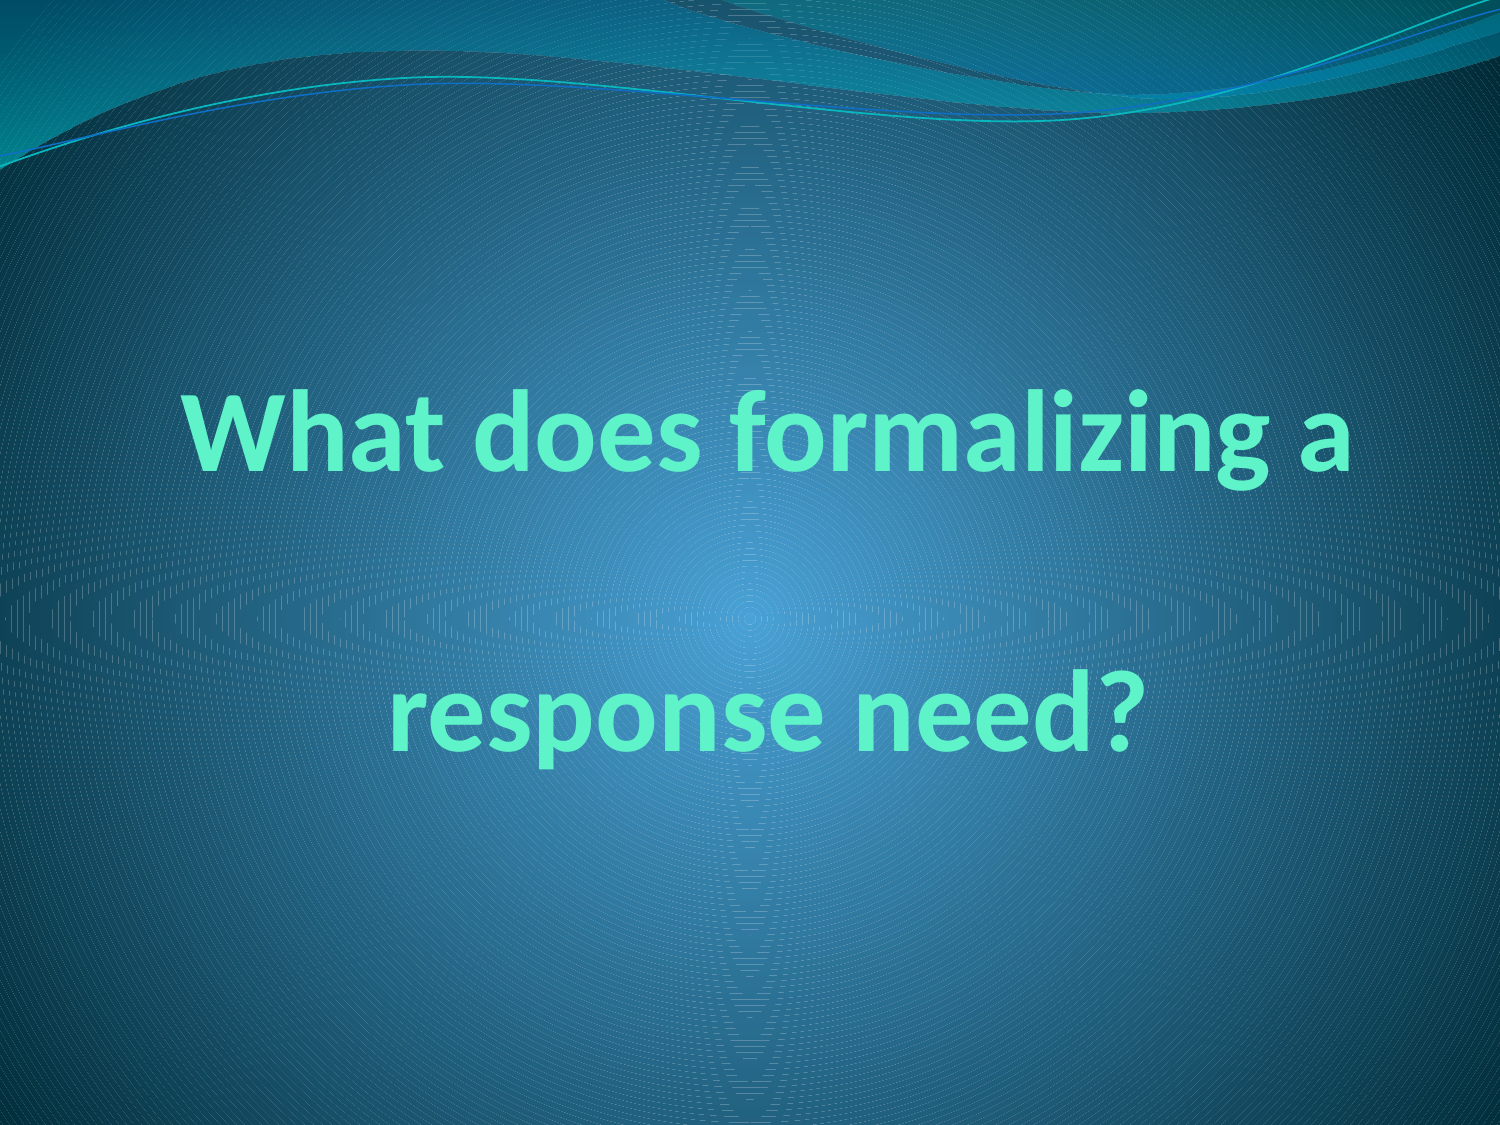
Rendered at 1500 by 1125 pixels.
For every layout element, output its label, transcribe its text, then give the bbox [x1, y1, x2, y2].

title What does formalizing a response need? [37, 324, 1500, 775]
